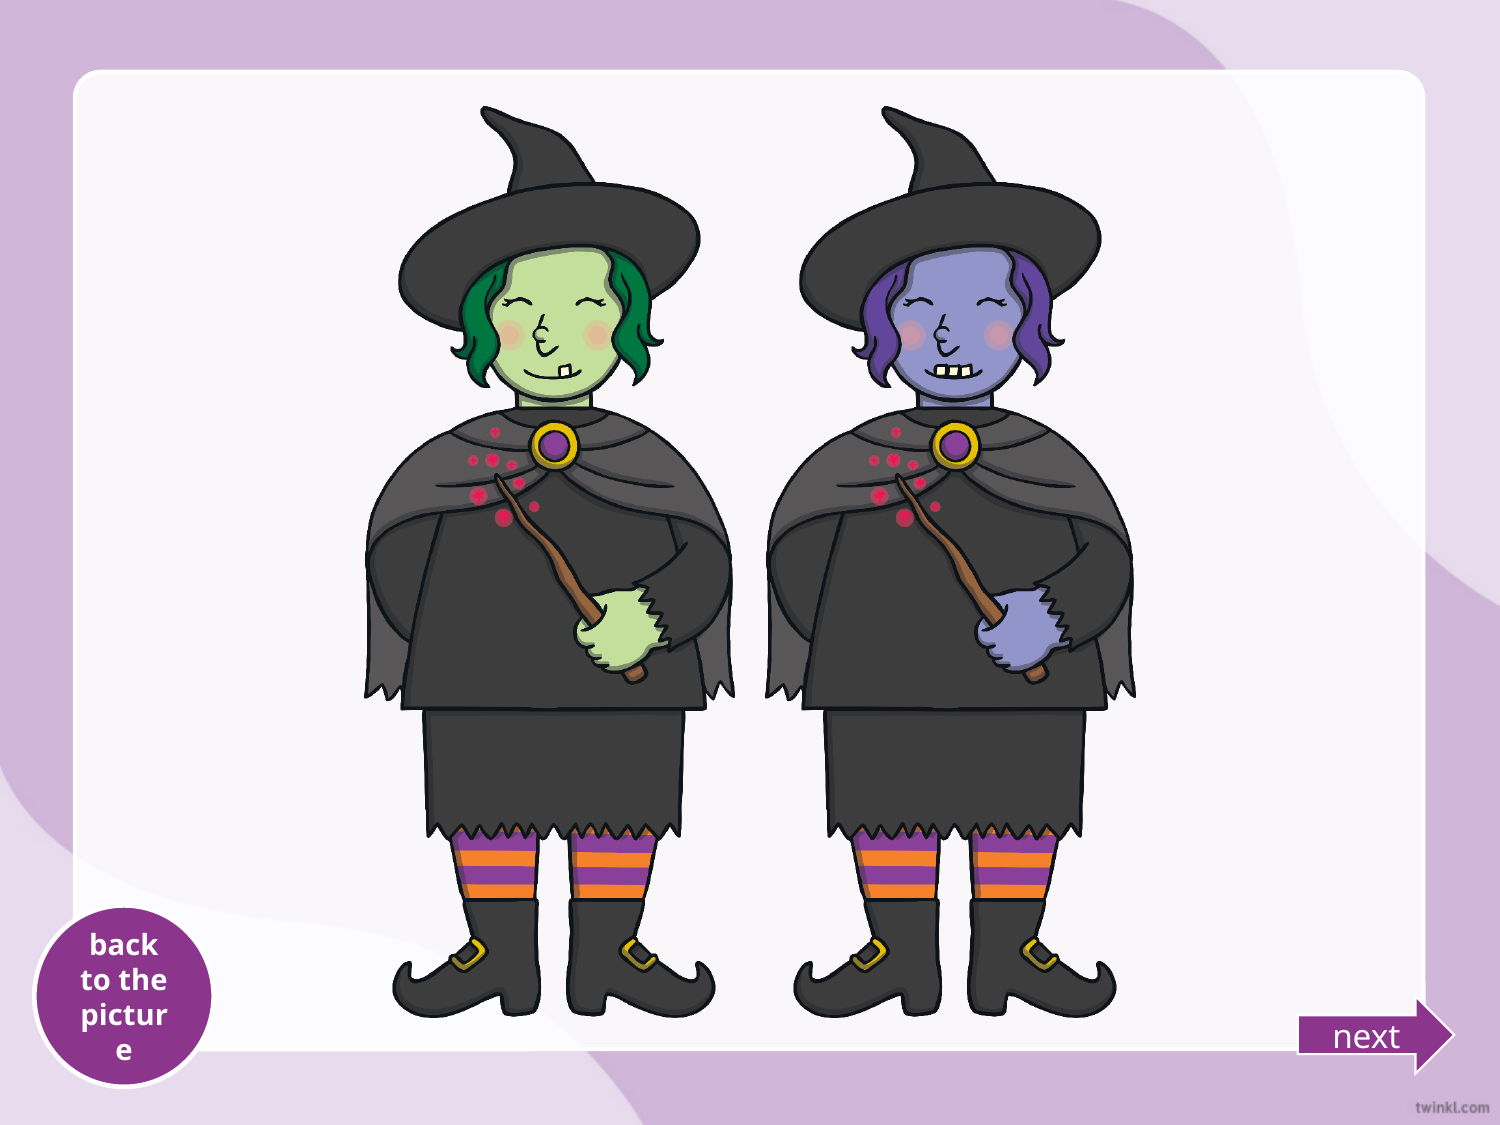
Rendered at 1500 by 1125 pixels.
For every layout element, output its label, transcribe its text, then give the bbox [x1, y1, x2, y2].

text_box next [1296, 993, 1456, 1077]
picture [0, 0, 1500, 1125]
text_box back to the picture [33, 904, 215, 1088]
